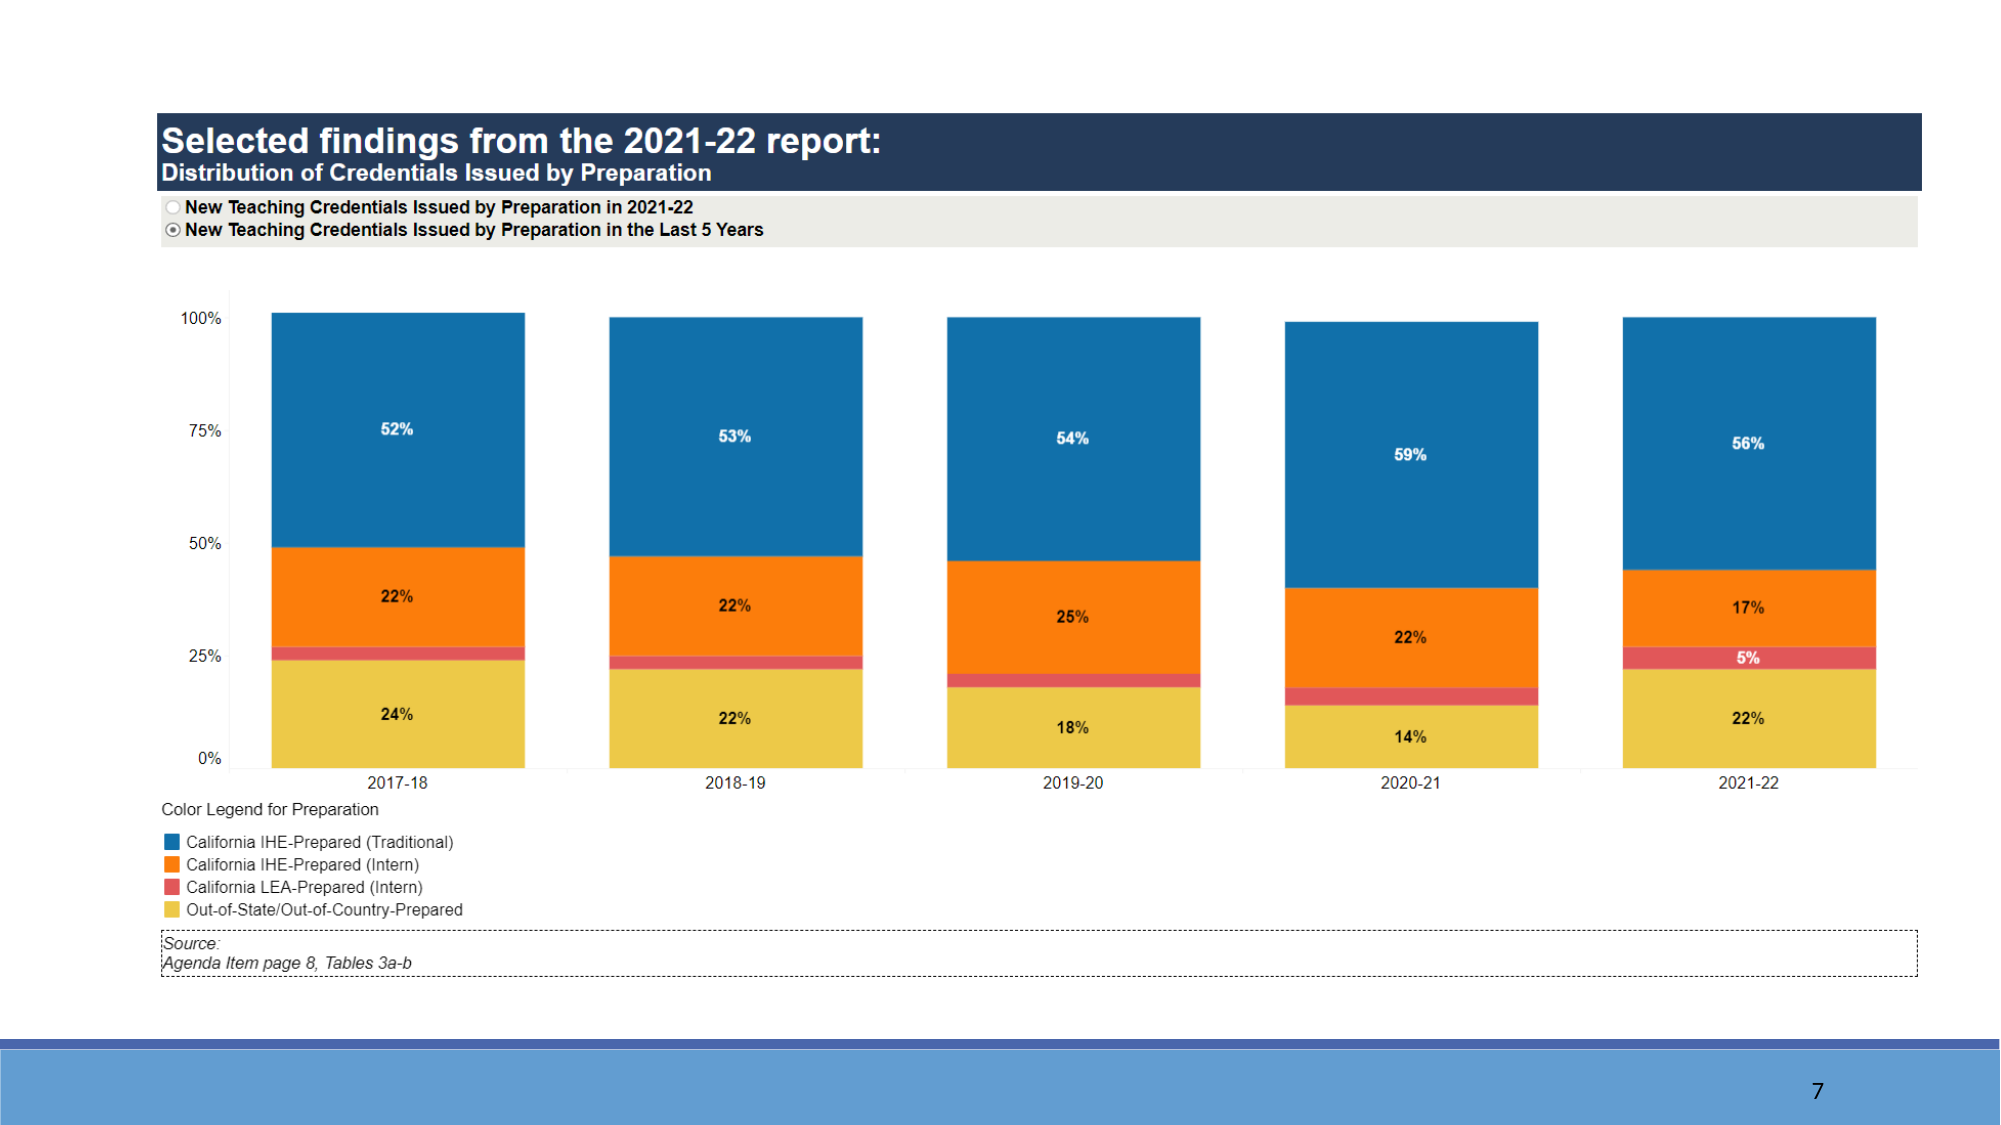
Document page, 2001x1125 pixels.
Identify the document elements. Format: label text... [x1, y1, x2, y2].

slide_number 7 [1624, 1059, 1840, 1120]
picture [151, 105, 1923, 981]
